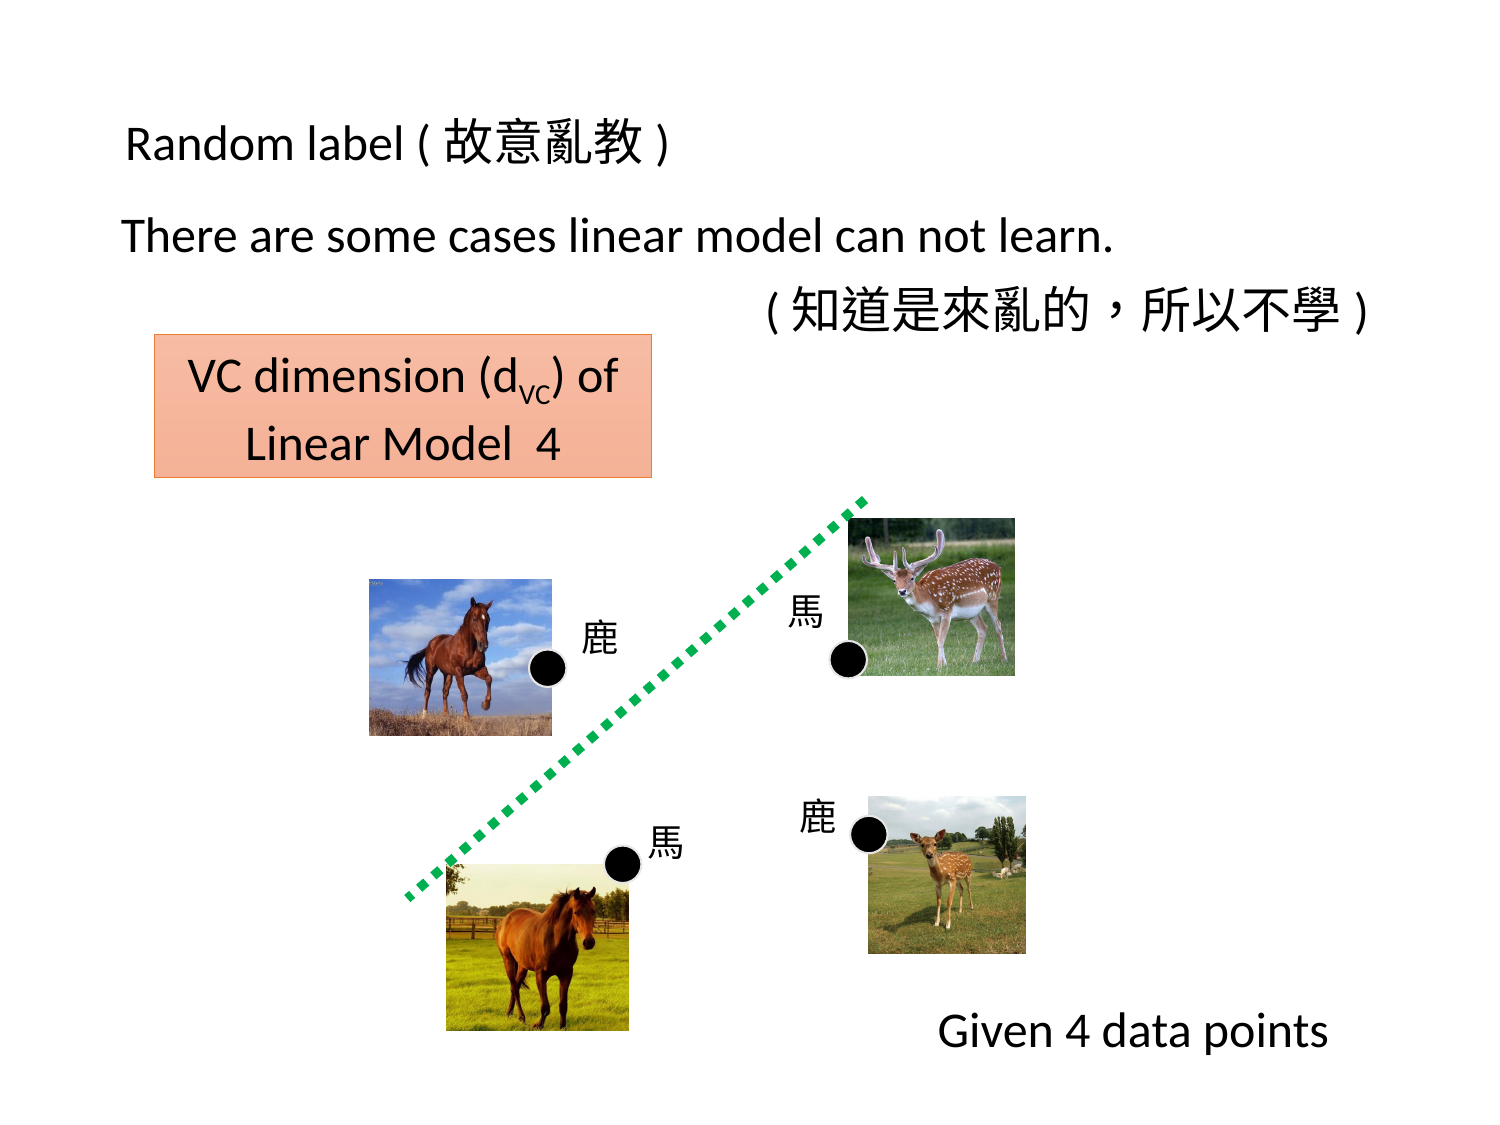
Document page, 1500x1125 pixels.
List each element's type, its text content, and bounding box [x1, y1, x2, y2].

text_box Random label (故意亂教) [110, 102, 705, 178]
picture [866, 518, 1015, 676]
text_box (知道是來亂的，所以不學) [749, 271, 1393, 347]
picture [868, 796, 1026, 954]
text_box Given 4 data points [923, 990, 1371, 1066]
picture [369, 579, 407, 736]
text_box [407, 499, 866, 899]
text_box There are some cases linear model can not learn. [106, 195, 1177, 271]
picture [446, 899, 629, 1031]
